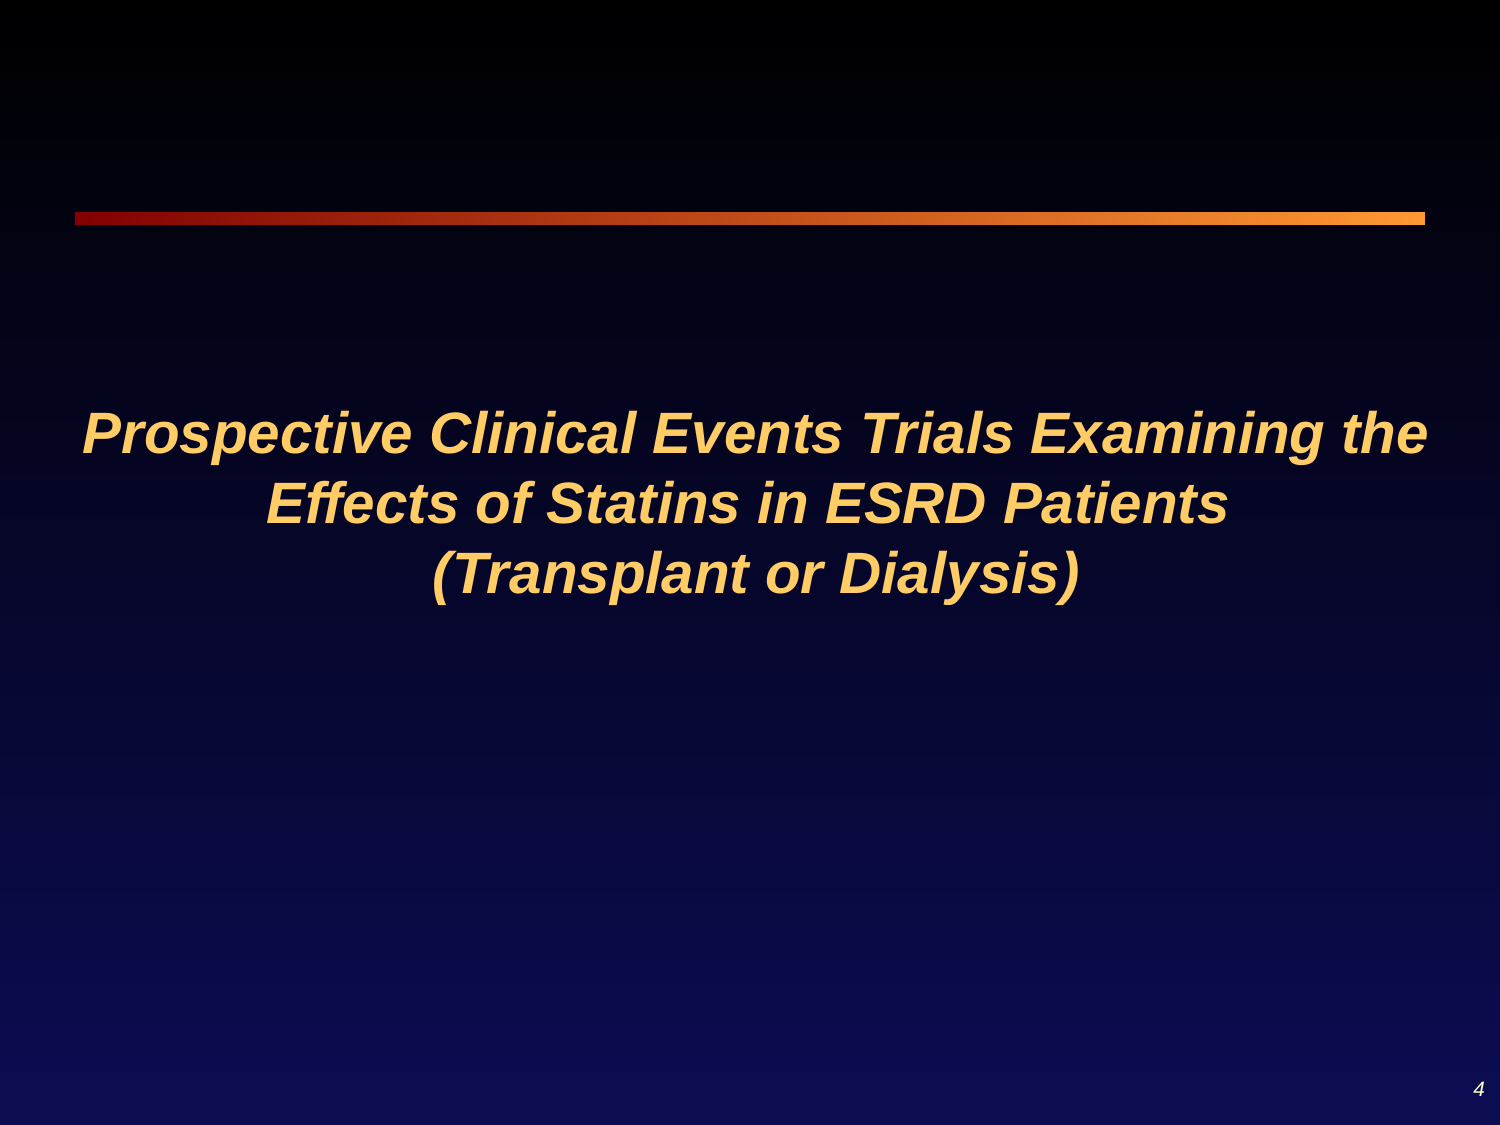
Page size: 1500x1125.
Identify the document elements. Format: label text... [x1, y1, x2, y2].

slide_number 4 [1186, 1049, 1500, 1125]
title Prospective Clinical Events Trials Examining the Effects of Statins in ESRD Patients (Transplant or Dialysis) [63, 437, 1451, 613]
